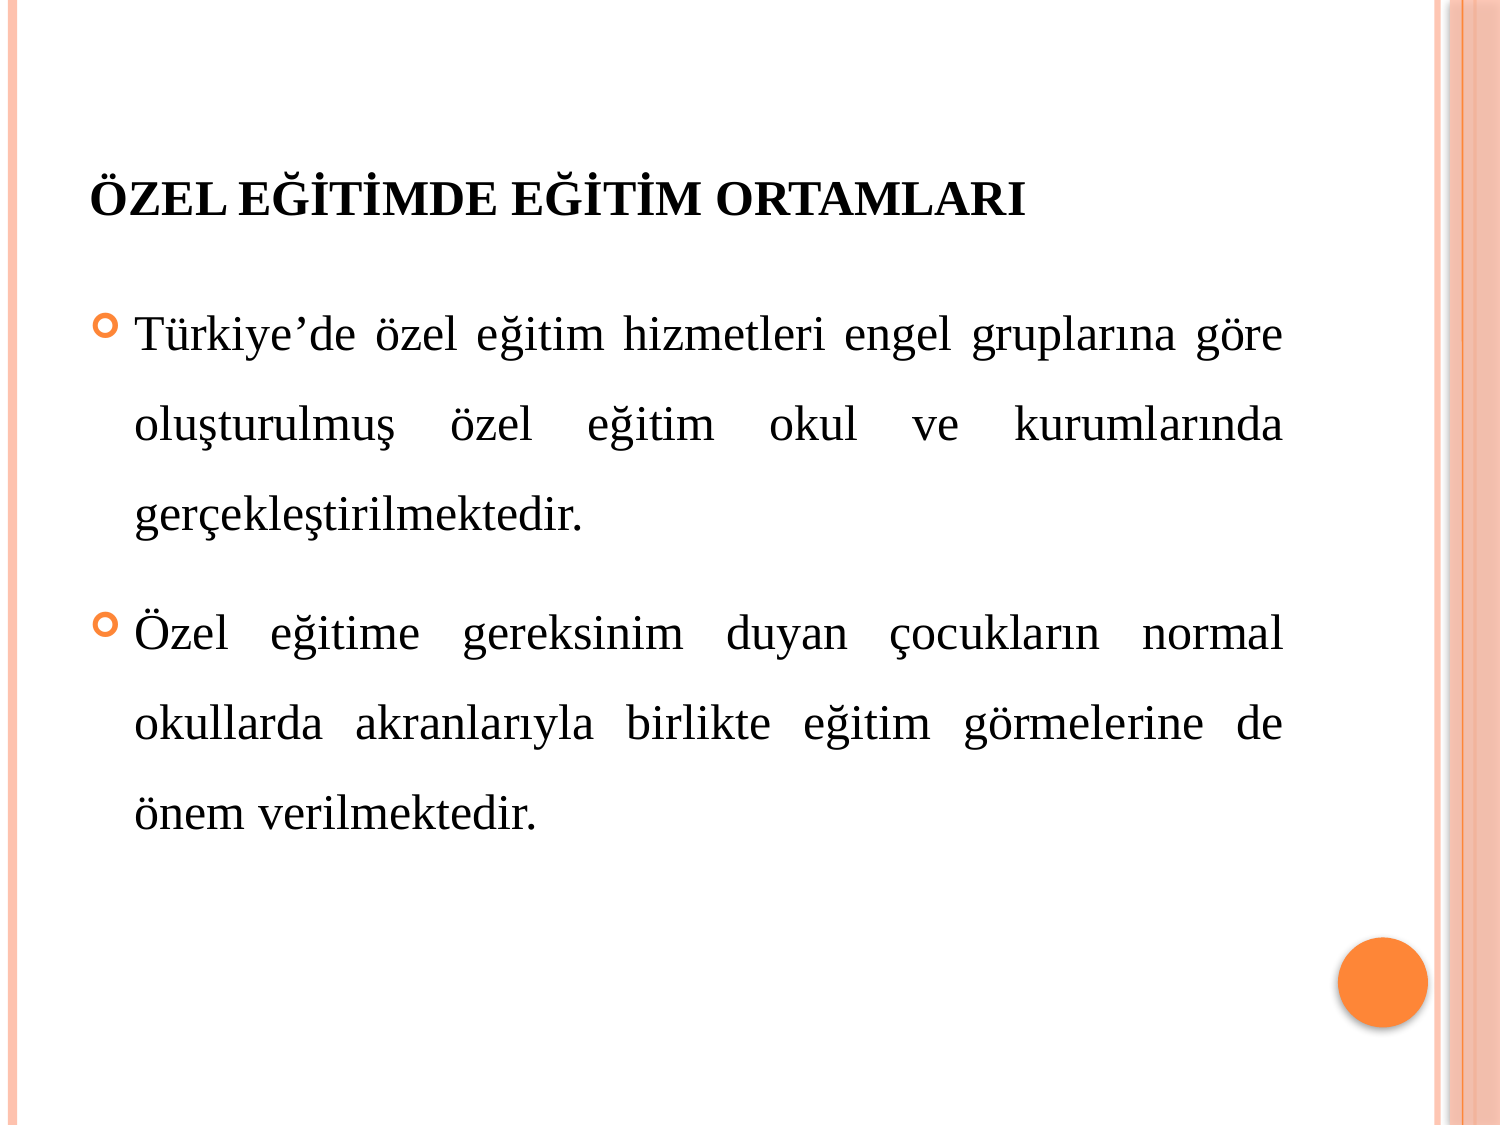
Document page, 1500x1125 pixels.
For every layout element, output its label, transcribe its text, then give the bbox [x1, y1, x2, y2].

list Türkiye’de özel eğitim hizmetleri engel gruplarına göre oluşturulmuş özel eğitim okul ve kurumlarında gerçekleştirilmektedir. Özel eğitime gereksinim duyan çocukların normal okullarda akranlarıyla birlikte eğitim görmelerine de önem verilmektedir. [75, 262, 1300, 1062]
title ÖZEL EĞİTİMDE EĞİTİM ORTAMLARI [75, 45, 1300, 233]
